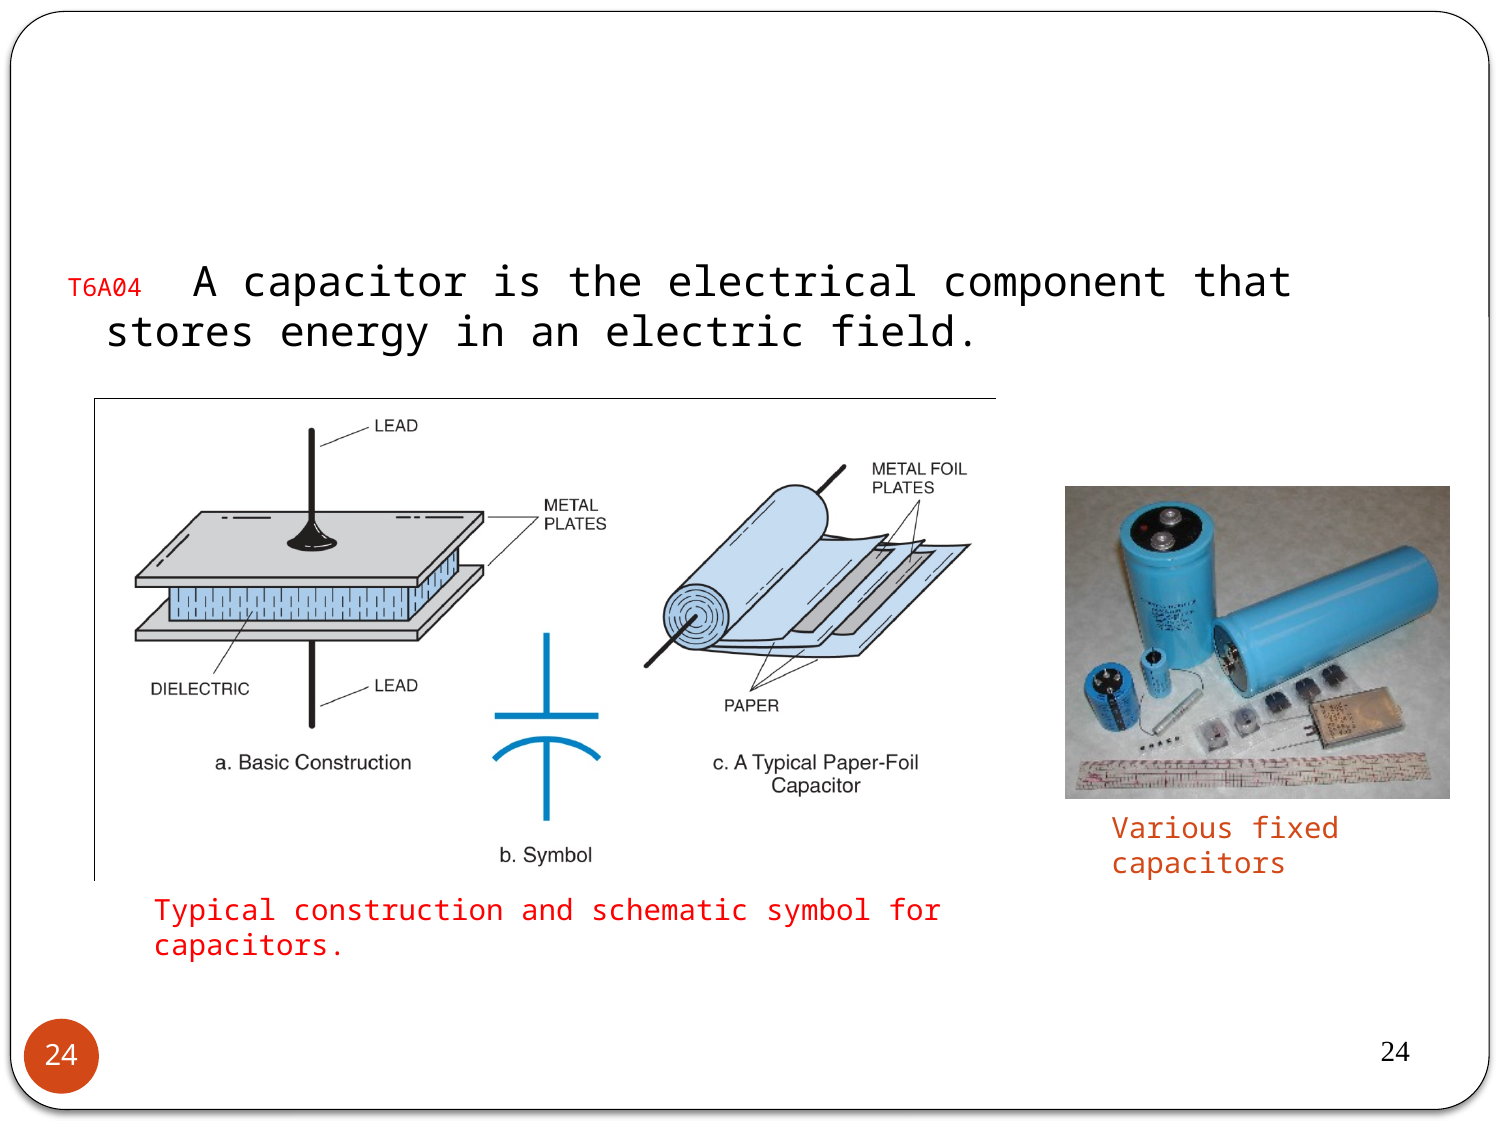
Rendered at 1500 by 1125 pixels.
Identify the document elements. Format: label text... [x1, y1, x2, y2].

slide_number 24 [24, 1062, 99, 1094]
picture [1064, 486, 1450, 799]
text_box Typical construction and schematic symbol for capacitors. [138, 889, 977, 969]
picture [94, 398, 996, 881]
text_box Various fixed capacitors [1096, 801, 1475, 887]
text_box 24 [1074, 1024, 1425, 1103]
list T6A04 A capacitor is the electrical component that stores energy in an electric field. [0, 247, 1418, 1062]
